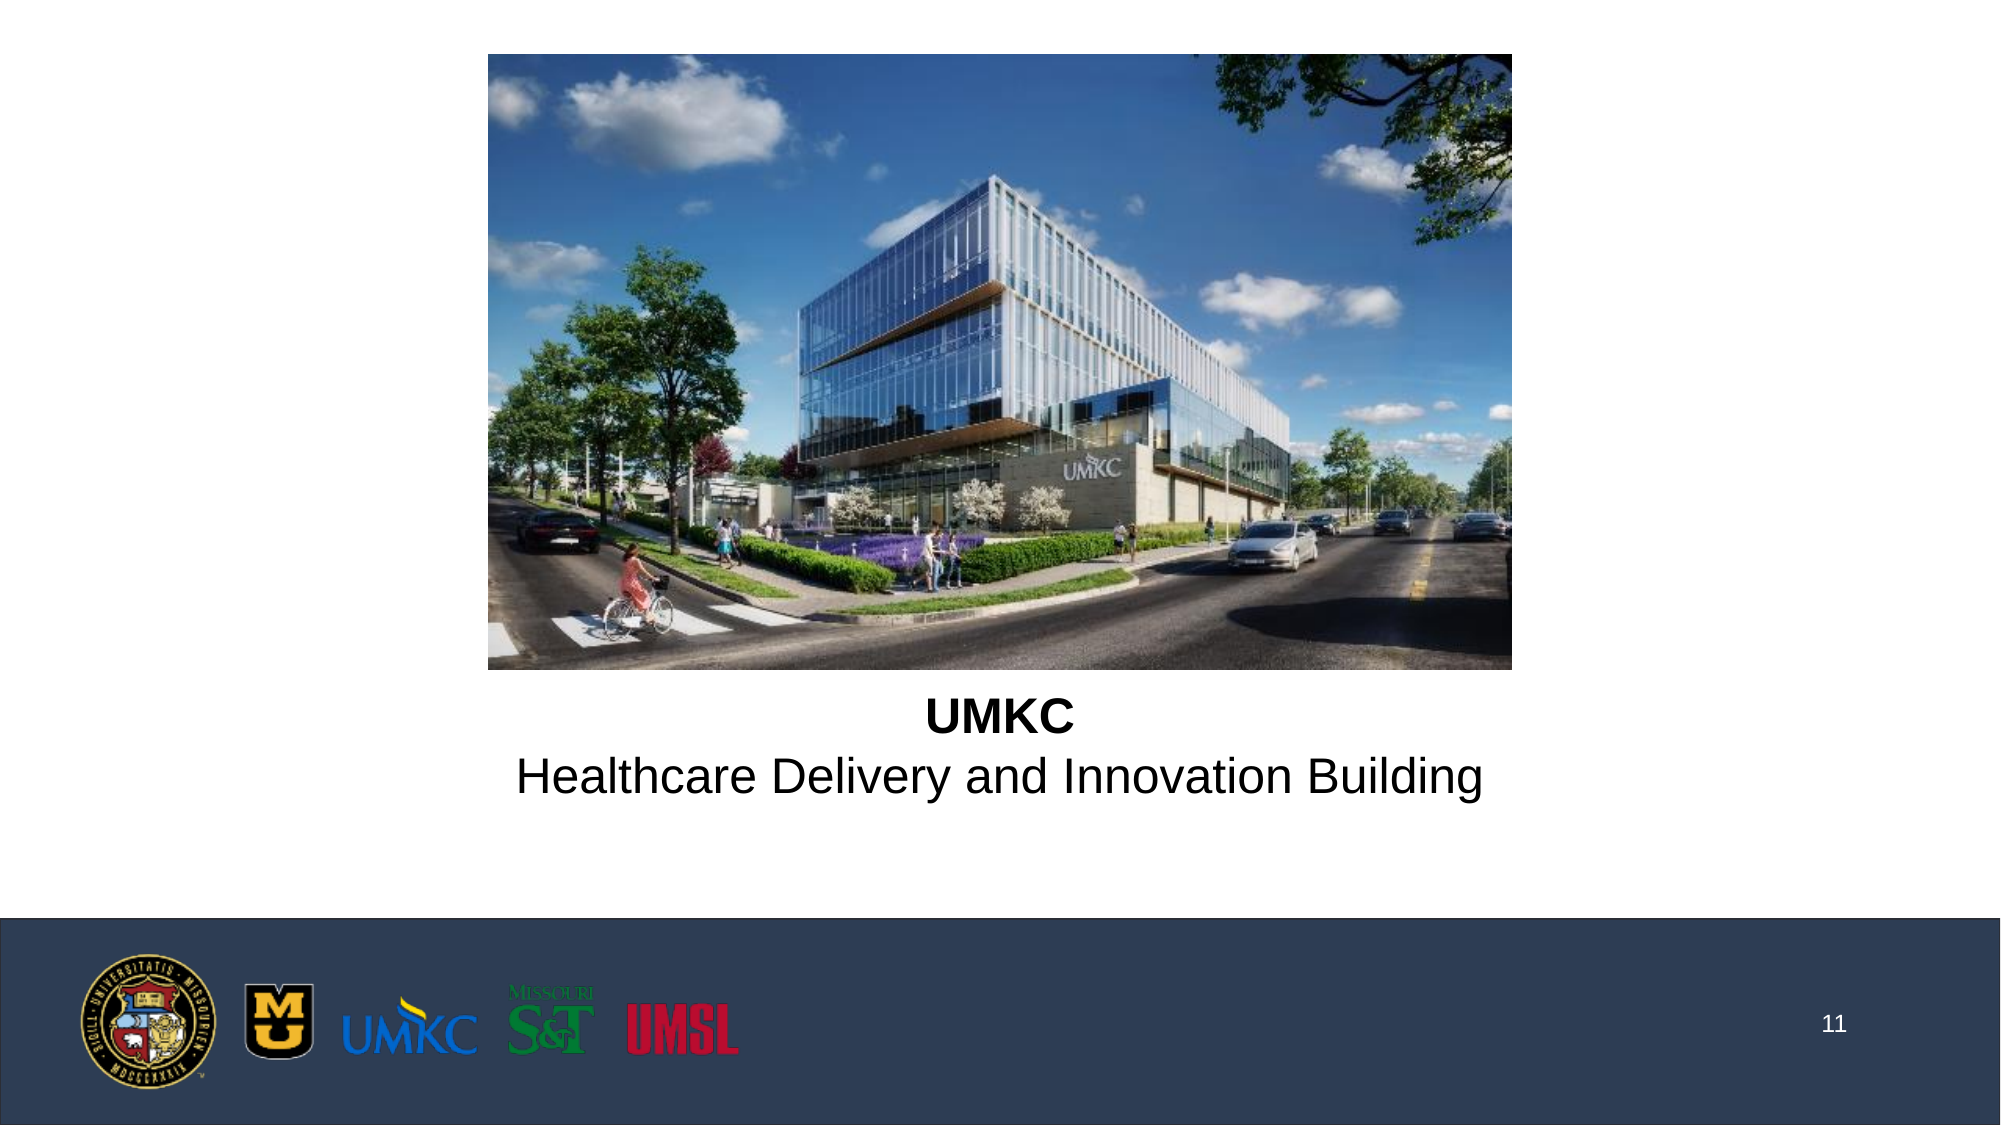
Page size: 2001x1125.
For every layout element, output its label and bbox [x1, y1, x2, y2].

text_box [0, 0, 2000, 918]
text_box [0, 918, 2000, 1125]
